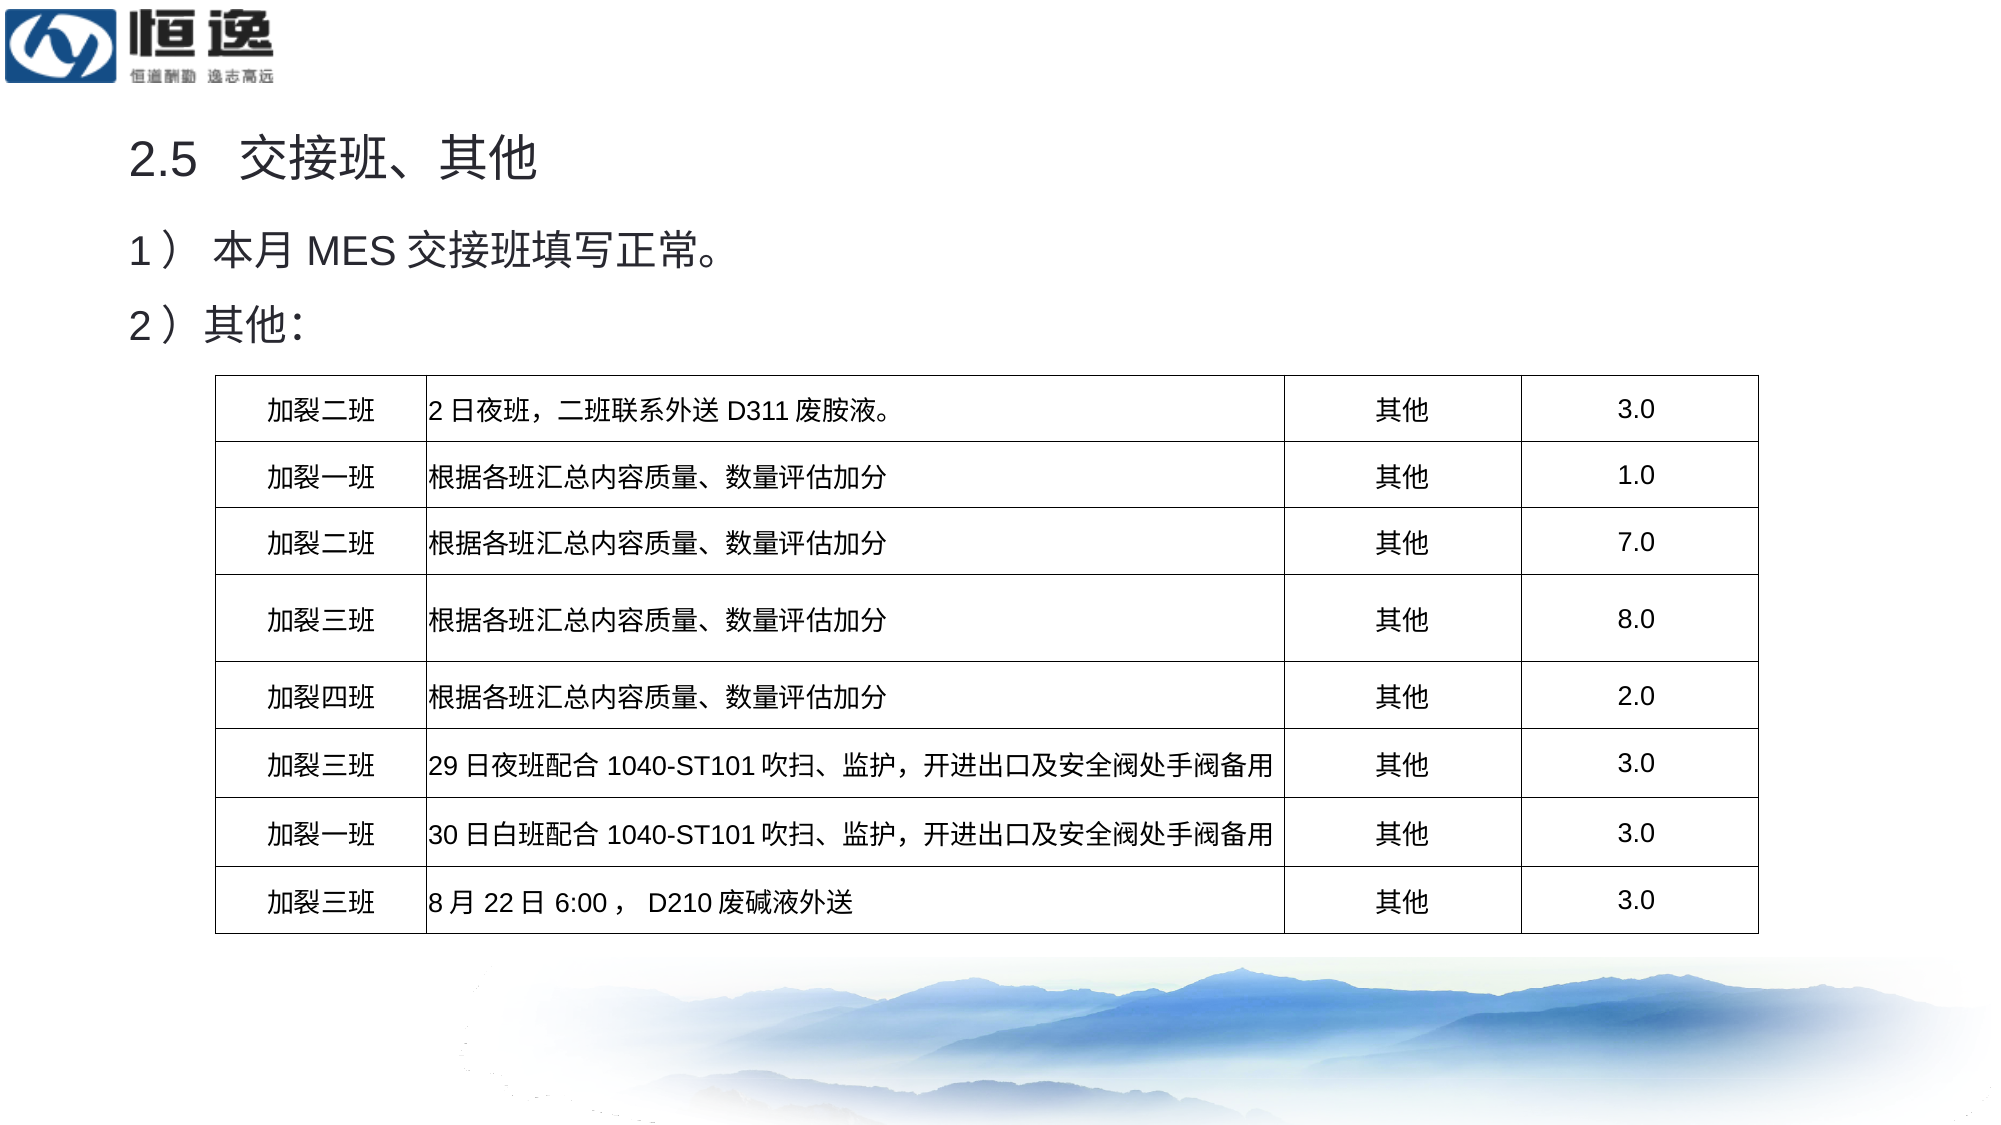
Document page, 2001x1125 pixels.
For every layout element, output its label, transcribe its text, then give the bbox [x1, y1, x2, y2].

table_cell 加裂一班 [216, 798, 426, 866]
table_cell 其他 [1285, 442, 1521, 507]
table_cell 8.0 [1522, 575, 1758, 661]
table_cell 3.0 [1522, 867, 1758, 933]
table_cell 29日夜班配合1040-ST101吹扫、监护，开进出口及安全阀处手阀备用 [427, 729, 1284, 797]
table_cell 加裂四班 [216, 662, 426, 728]
table_cell 其他 [1285, 798, 1521, 866]
table_cell 其他 [1285, 662, 1521, 728]
table_cell 其他 [1285, 867, 1521, 933]
text_box 2.5 交接班、其他 [113, 101, 1887, 195]
table_cell 根据各班汇总内容质量、数量评估加分 [427, 442, 1284, 507]
table_header 3.0 [1522, 376, 1758, 441]
table_cell 30日白班配合1040-ST101吹扫、监护，开进出口及安全阀处手阀备用 [427, 798, 1284, 866]
picture [5, 9, 277, 83]
table_cell 根据各班汇总内容质量、数量评估加分 [427, 575, 1284, 661]
table_cell 3.0 [1522, 798, 1758, 866]
table_cell 3.0 [1522, 729, 1758, 797]
table_cell 1.0 [1522, 442, 1758, 507]
table_cell 其他 [1285, 575, 1521, 661]
table_cell 加裂三班 [216, 867, 426, 933]
table_cell 加裂三班 [216, 575, 426, 661]
table_header 其他 [1285, 376, 1521, 441]
table_cell 其他 [1285, 508, 1521, 574]
table_header 加裂二班 [216, 376, 426, 441]
table_cell 2.0 [1522, 662, 1758, 728]
table_cell 其他 [1285, 729, 1521, 797]
table_cell 加裂二班 [216, 508, 426, 574]
picture [459, 957, 1991, 1125]
table_cell 8月22日6:00，D210废碱液外送 [427, 867, 1284, 933]
table_cell 根据各班汇总内容质量、数量评估加分 [427, 508, 1284, 574]
table_cell 加裂一班 [216, 442, 426, 507]
text_box 1） 本月MES交接班填写正常。 2）其他： [113, 191, 1658, 432]
table_cell 7.0 [1522, 508, 1758, 574]
table_cell 根据各班汇总内容质量、数量评估加分 [427, 662, 1284, 728]
table_cell 加裂三班 [216, 729, 426, 797]
table_header 2日夜班，二班联系外送D311废胺液。 [427, 376, 1284, 441]
